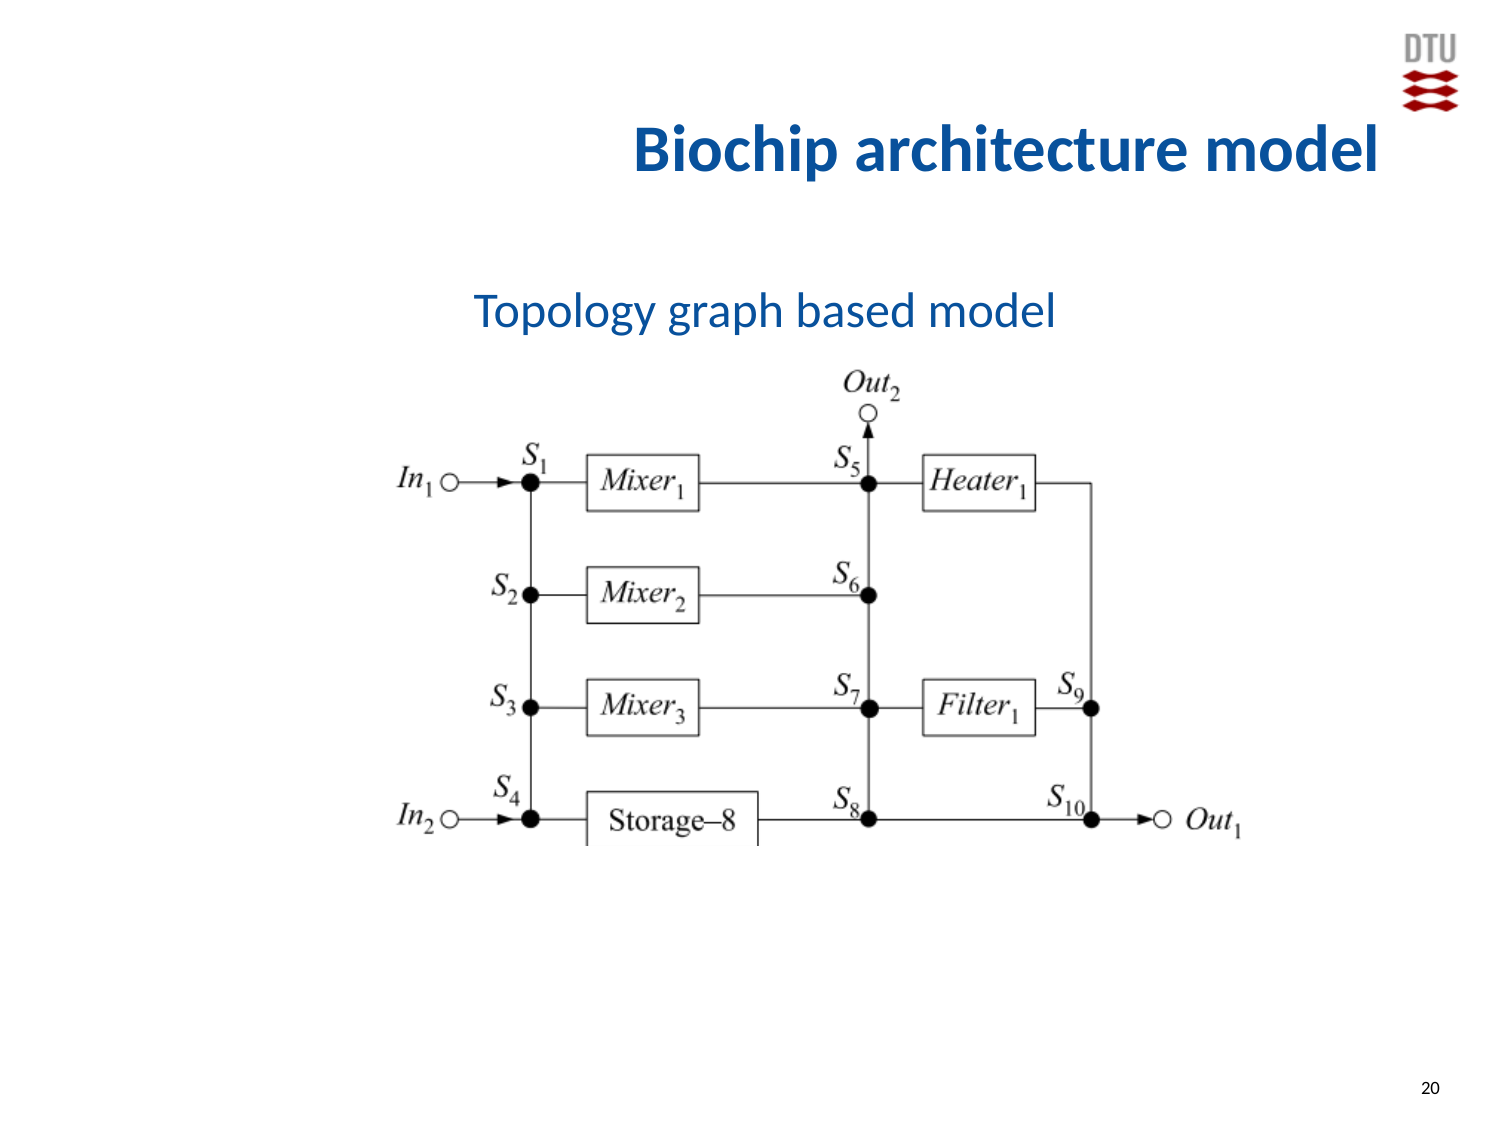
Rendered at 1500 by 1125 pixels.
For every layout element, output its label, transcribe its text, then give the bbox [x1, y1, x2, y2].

text_box [130, 231, 1400, 516]
picture [376, 361, 1259, 847]
picture [1380, 3, 1496, 130]
title Biochip architecture model [111, 66, 1382, 185]
text_box Topology graph based model [237, 267, 1294, 338]
